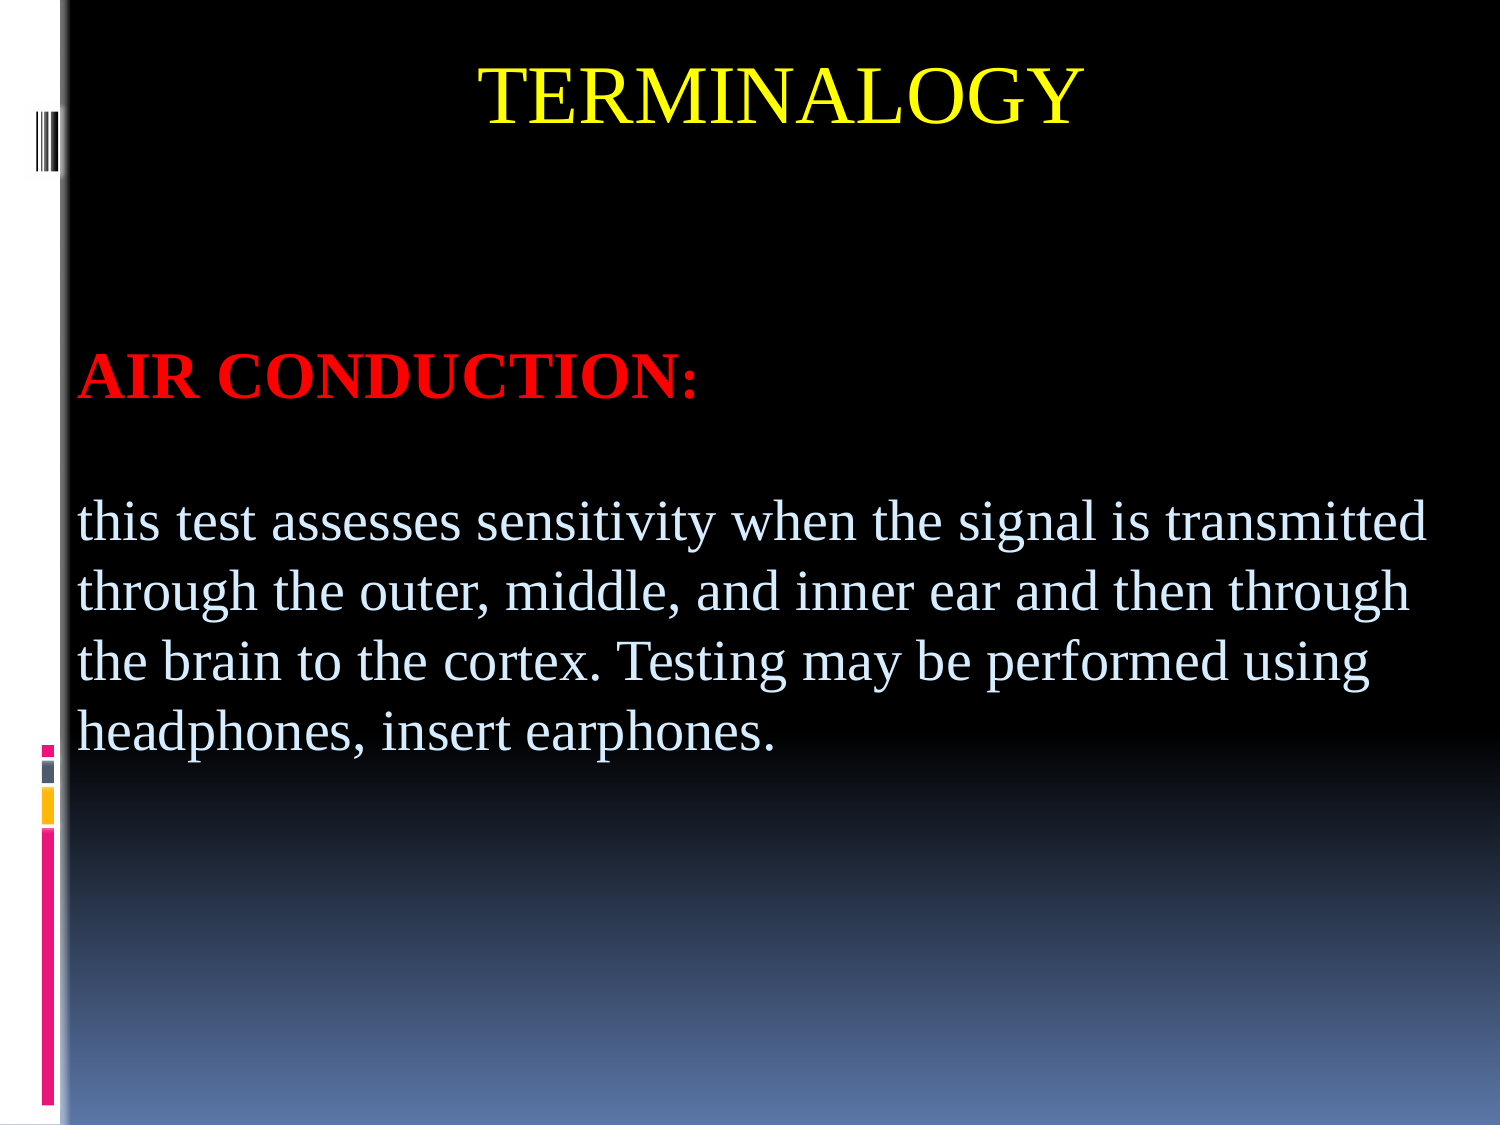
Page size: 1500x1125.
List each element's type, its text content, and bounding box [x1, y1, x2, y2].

subtitle TERMINALOGY [62, 0, 1500, 248]
title AIR CONDUCTION: this test assesses sensitivity when the signal is transmitted through the outer, middle, and inner ear and then through the brain to the cortex. Testing may be performed using headphones, insert earphones. [62, 324, 1500, 900]
